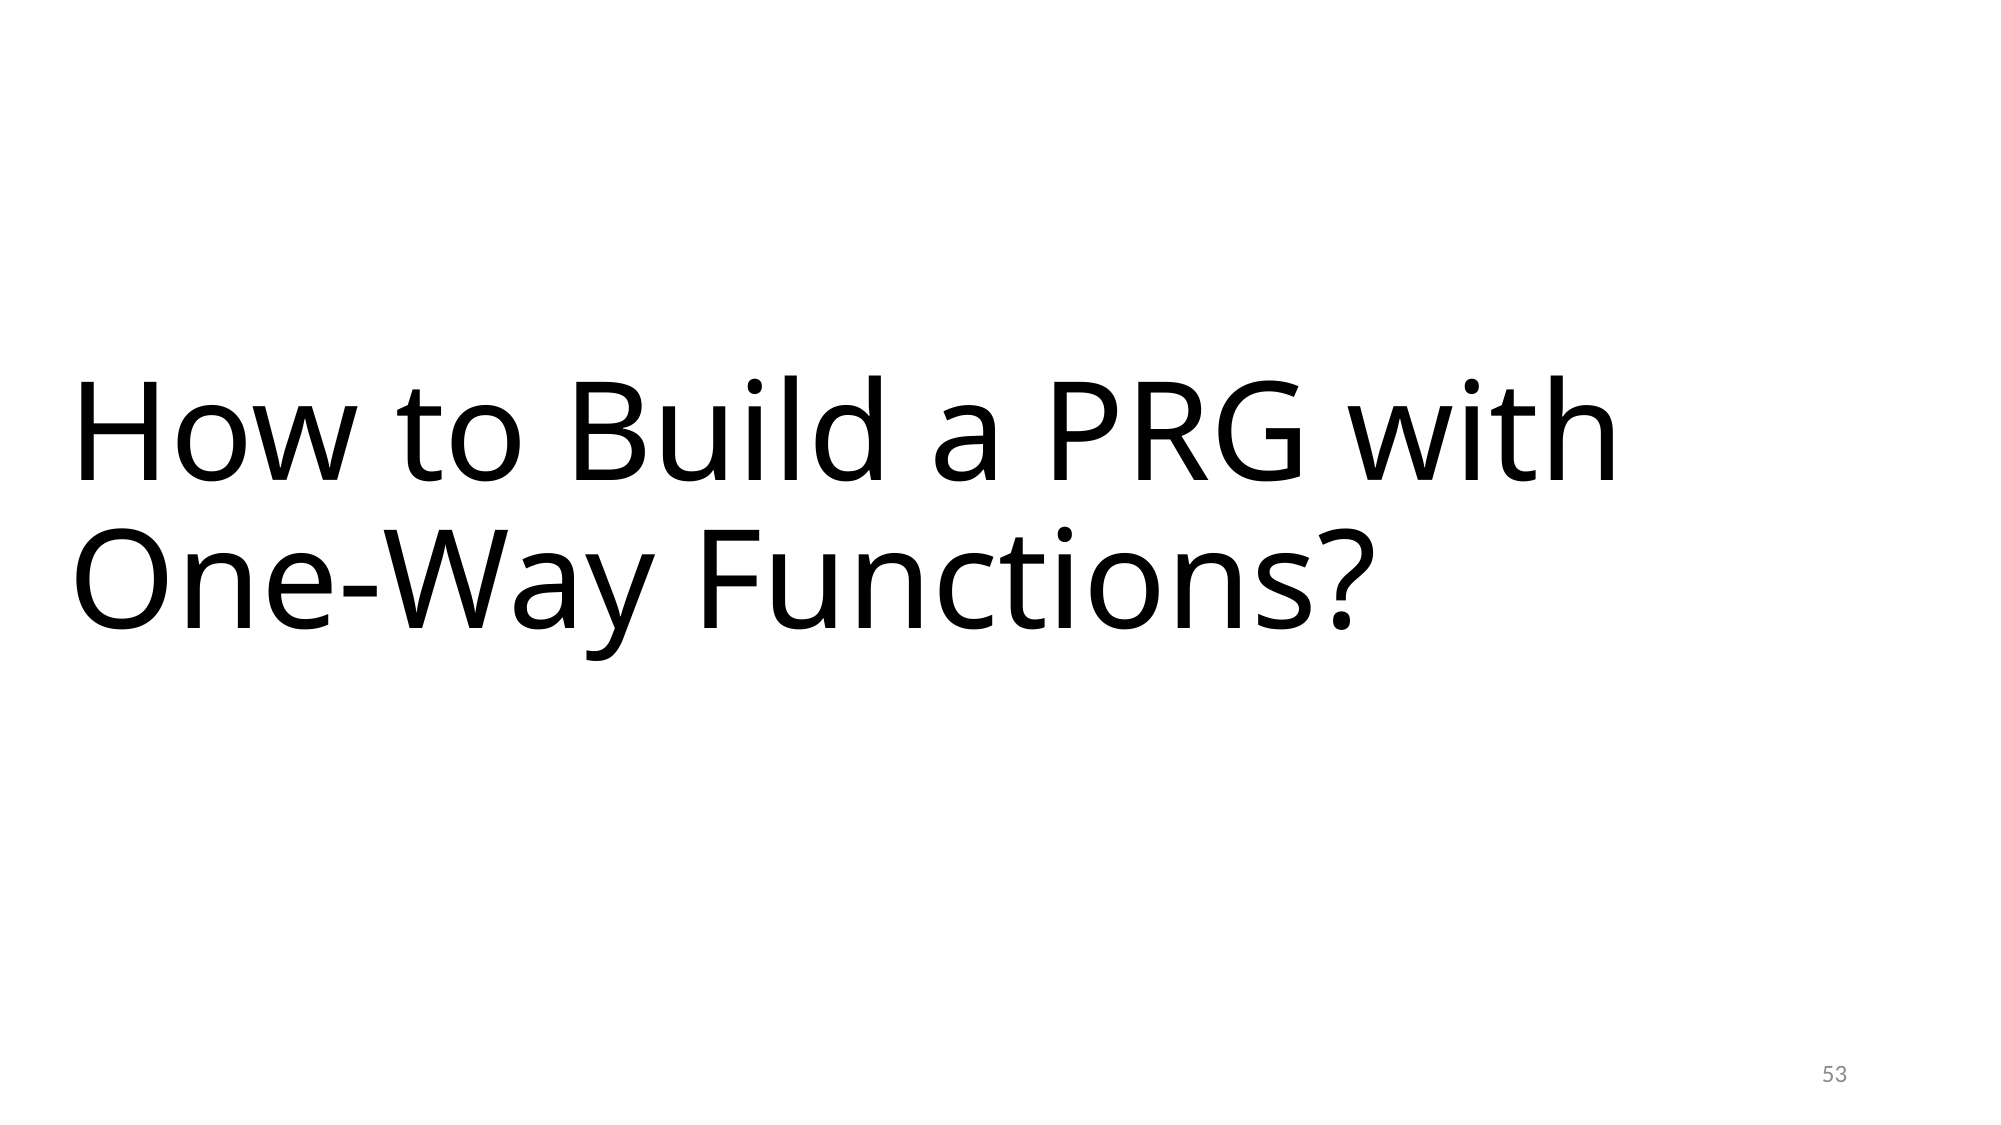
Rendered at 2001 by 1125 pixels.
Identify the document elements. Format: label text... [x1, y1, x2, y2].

slide_number 53 [1412, 1042, 1863, 1103]
title How to Build a PRG with One-Way Functions? [53, 59, 1949, 961]
